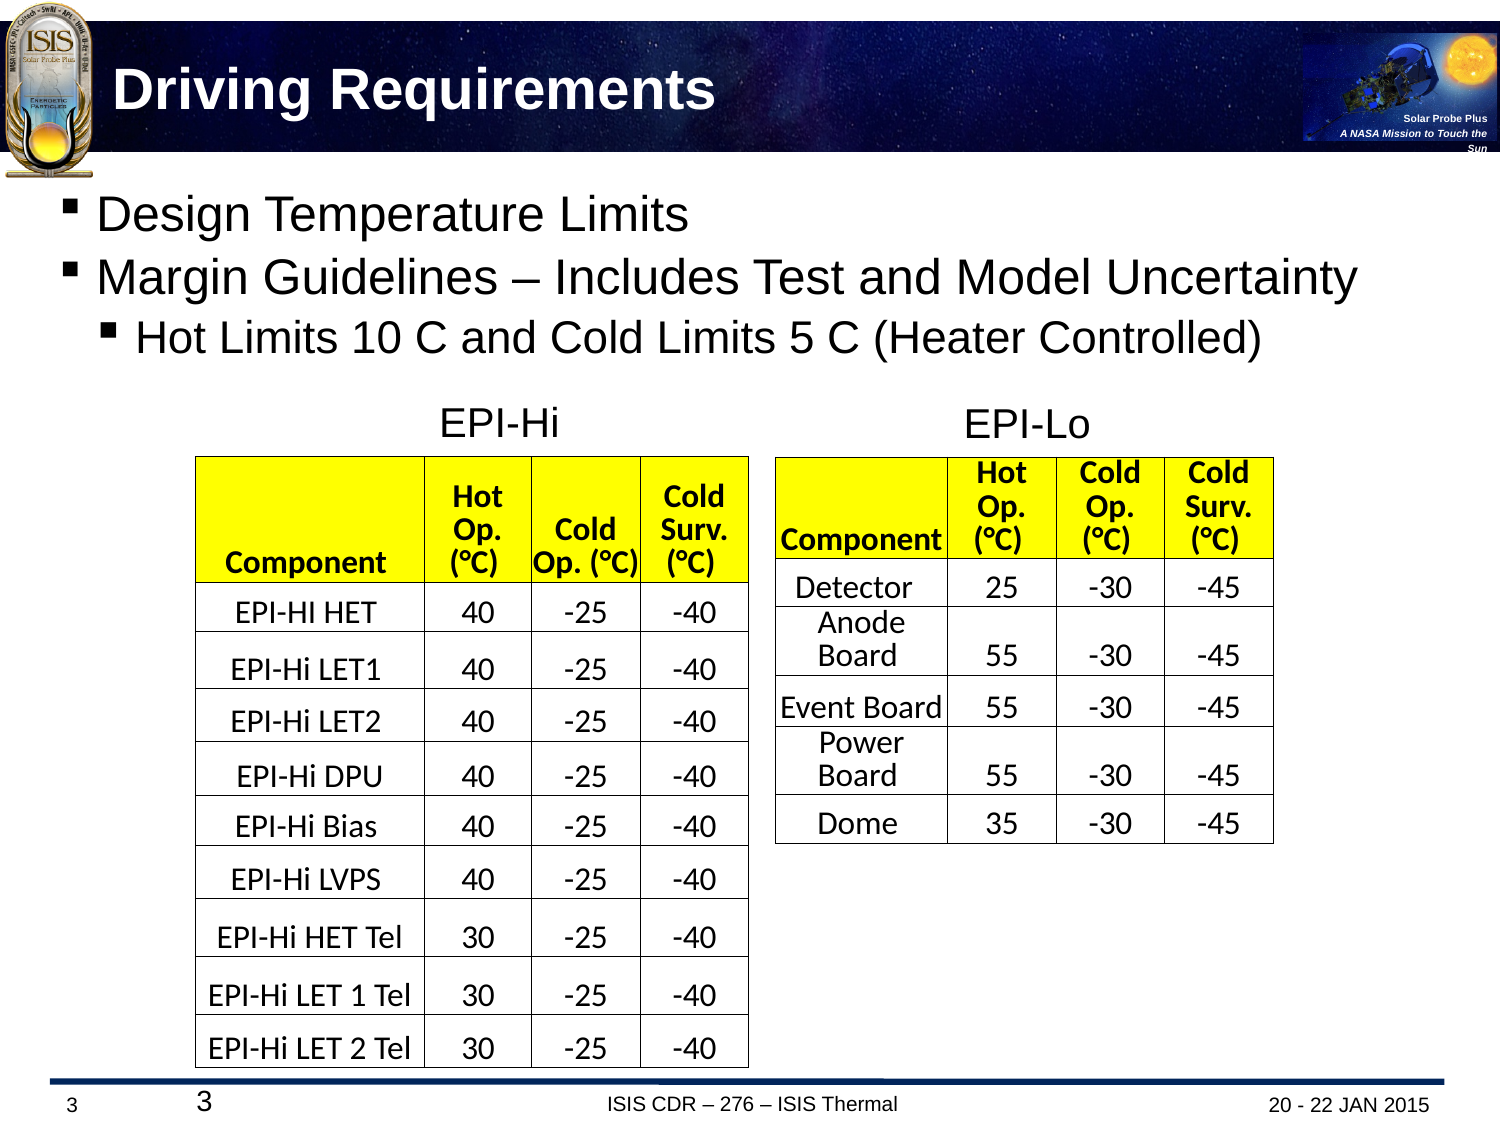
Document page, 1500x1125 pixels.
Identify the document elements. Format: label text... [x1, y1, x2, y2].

table_cell 55 [948, 727, 1056, 794]
table_cell -25 [532, 583, 640, 631]
table_cell EPI-Hi LET 2 Tel [196, 1015, 424, 1067]
table_cell EPI-Hi LET1 [196, 632, 424, 688]
table_cell 40 [425, 742, 531, 795]
table_cell EPI-Hi LVPS [196, 846, 424, 898]
table_cell -45 [1165, 607, 1273, 675]
table_cell 40 [425, 689, 531, 741]
table_cell -40 [641, 583, 748, 631]
table_cell -30 [1057, 607, 1164, 675]
table_header Hot Op. (°C) [948, 458, 1056, 558]
table_header Hot Op. (°C) [425, 457, 531, 582]
table_cell 30 [425, 899, 531, 956]
table_cell Anode Board [776, 607, 947, 675]
table_cell Event Board [776, 676, 947, 726]
table_cell -30 [1057, 559, 1164, 606]
slide_number 3 [29, 1074, 380, 1118]
table_cell -40 [641, 957, 748, 1014]
table_cell -30 [1057, 676, 1164, 726]
table_cell 40 [425, 796, 531, 845]
table_cell -25 [532, 846, 640, 898]
table_cell -40 [641, 796, 748, 845]
table_cell -25 [532, 1015, 640, 1067]
table_cell 35 [948, 795, 1056, 843]
table_header Component [776, 458, 947, 558]
table_cell -45 [1165, 559, 1273, 606]
text_box EPI-Hi [402, 388, 597, 454]
table_cell 40 [425, 583, 531, 631]
list Design Temperature Limits Margin Guidelines – Includes Test and Model Uncertainty Hot Limits 10 C and Cold Limits 5 C (Heater Controlled) [58, 185, 1442, 377]
table_cell -40 [641, 689, 748, 741]
table_cell -45 [1165, 676, 1273, 726]
table_cell EPI-Hi HET Tel [196, 899, 424, 956]
table_cell Detector [776, 559, 947, 606]
table_cell -25 [532, 632, 640, 688]
table_header Cold Op. (°C) [532, 457, 640, 582]
picture [0, 0, 1500, 179]
table_cell -25 [532, 796, 640, 845]
table_cell 30 [425, 1015, 531, 1067]
text_box EPI-Lo [930, 389, 1125, 455]
table_cell -40 [641, 1015, 748, 1067]
table_cell EPI-Hi LET2 [196, 689, 424, 741]
table_cell -40 [641, 742, 748, 795]
table_cell 30 [425, 957, 531, 1014]
table_header Component [196, 457, 424, 582]
table_cell -40 [641, 632, 748, 688]
title Driving Requirements [111, 30, 1294, 142]
table_header Cold Surv. (°C) [1165, 458, 1273, 558]
table_cell -45 [1165, 795, 1273, 843]
table_cell Dome [776, 795, 947, 843]
table_cell 40 [425, 632, 531, 688]
table_header Cold Surv. (°C) [641, 457, 748, 582]
table_cell Power Board [776, 727, 947, 794]
table_cell -40 [641, 899, 748, 956]
table_cell EPI-Hi Bias [196, 796, 424, 845]
table_cell 55 [948, 676, 1056, 726]
table_cell -30 [1057, 727, 1164, 794]
table_cell -25 [532, 899, 640, 956]
table_cell EPI-Hi LET 1 Tel [196, 957, 424, 1014]
table_header Cold Op. (°C) [1057, 458, 1164, 558]
table_cell EPI-Hi DPU [196, 742, 424, 795]
table_cell -25 [532, 689, 640, 741]
table_cell -25 [532, 742, 640, 795]
table_cell 40 [425, 846, 531, 898]
table_cell -40 [641, 846, 748, 898]
table_cell 55 [948, 607, 1056, 675]
table_cell EPI-HI HET [196, 583, 424, 631]
table_cell 25 [948, 559, 1056, 606]
table_cell -45 [1165, 727, 1273, 794]
table_cell -25 [532, 957, 640, 1014]
table_cell -30 [1057, 795, 1164, 843]
